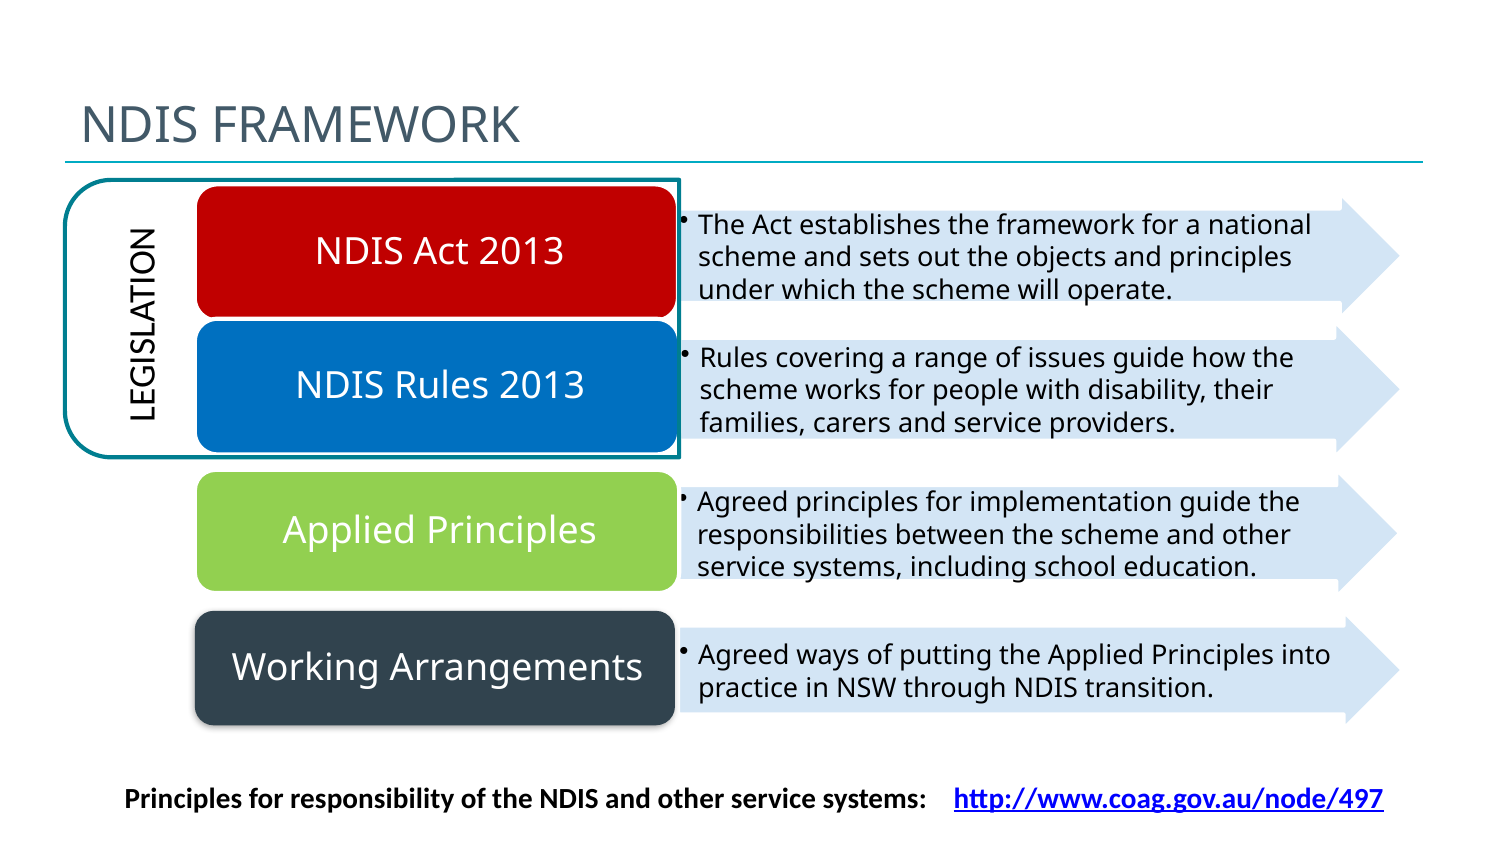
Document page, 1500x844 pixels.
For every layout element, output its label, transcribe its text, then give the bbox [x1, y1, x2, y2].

text_box LEGISLATION [109, 179, 170, 470]
text_box [62, 177, 680, 460]
text_box Principles for responsibility of the NDIS and other service systems: http://www.coag.gov.au/node/497 [109, 771, 1421, 822]
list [194, 179, 1404, 760]
title NDIS Framework [64, 43, 1424, 161]
